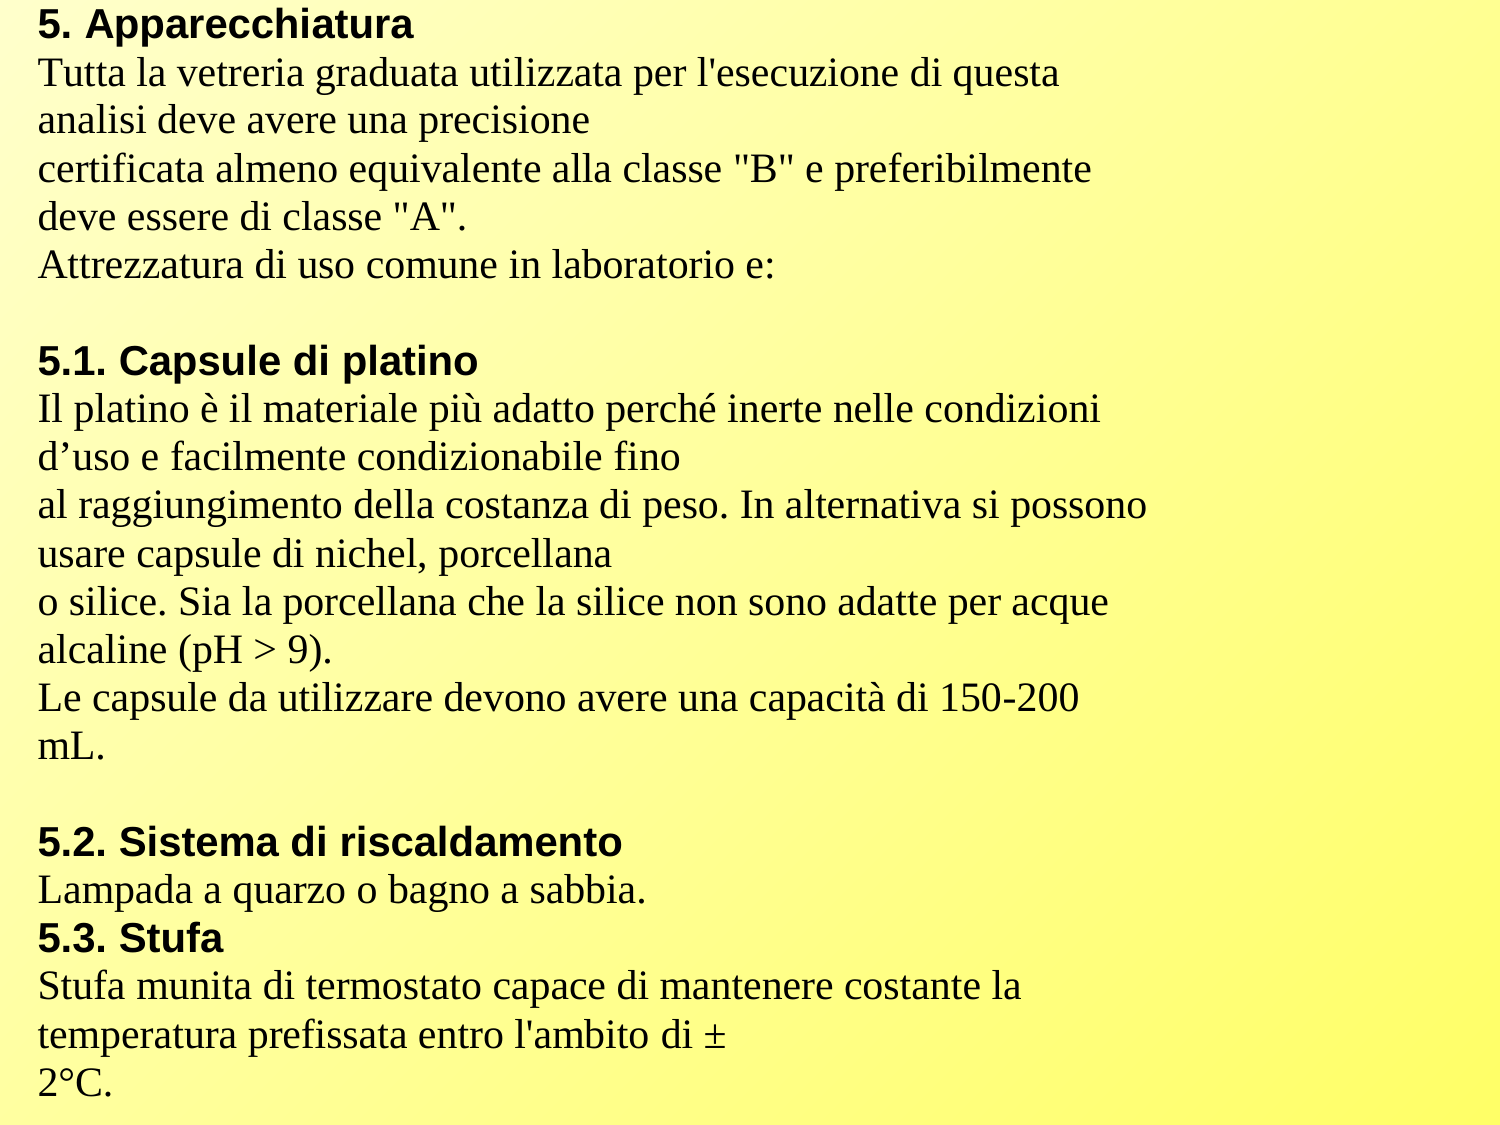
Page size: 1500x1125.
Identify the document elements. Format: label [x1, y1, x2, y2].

picture [37, 0, 1158, 1107]
